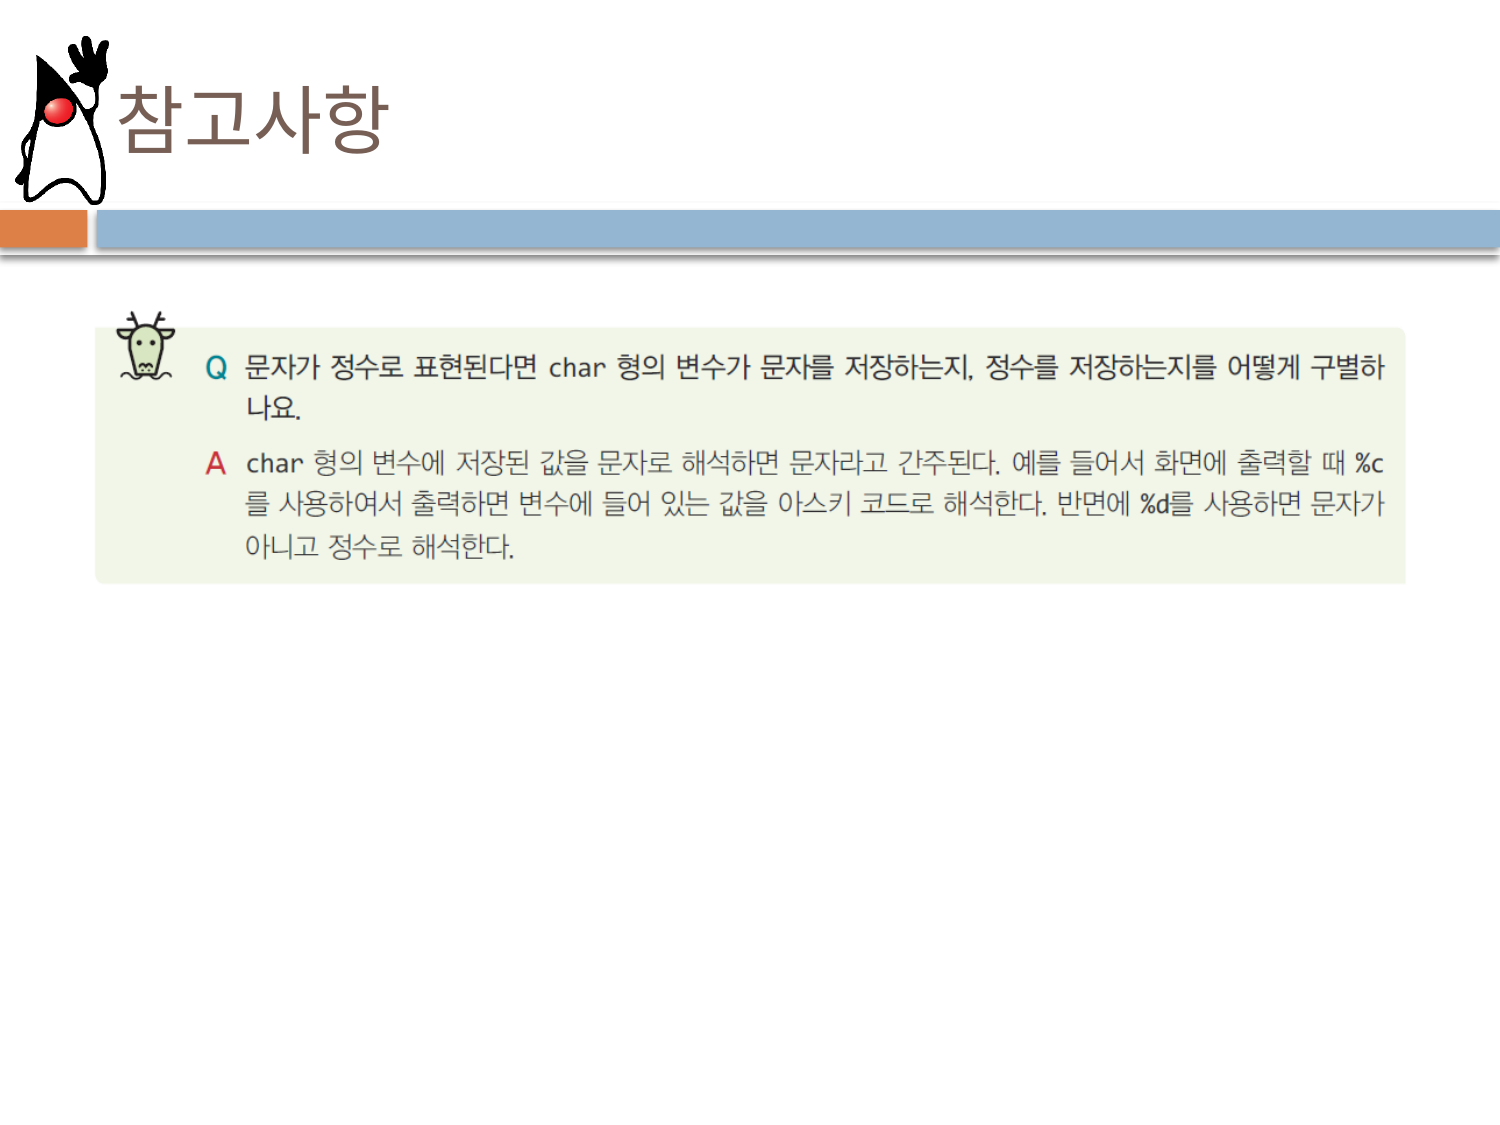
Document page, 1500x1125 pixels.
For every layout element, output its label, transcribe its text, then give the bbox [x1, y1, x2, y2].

title 참고사항 [100, 37, 1438, 200]
picture [15, 36, 109, 205]
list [80, 294, 1419, 595]
